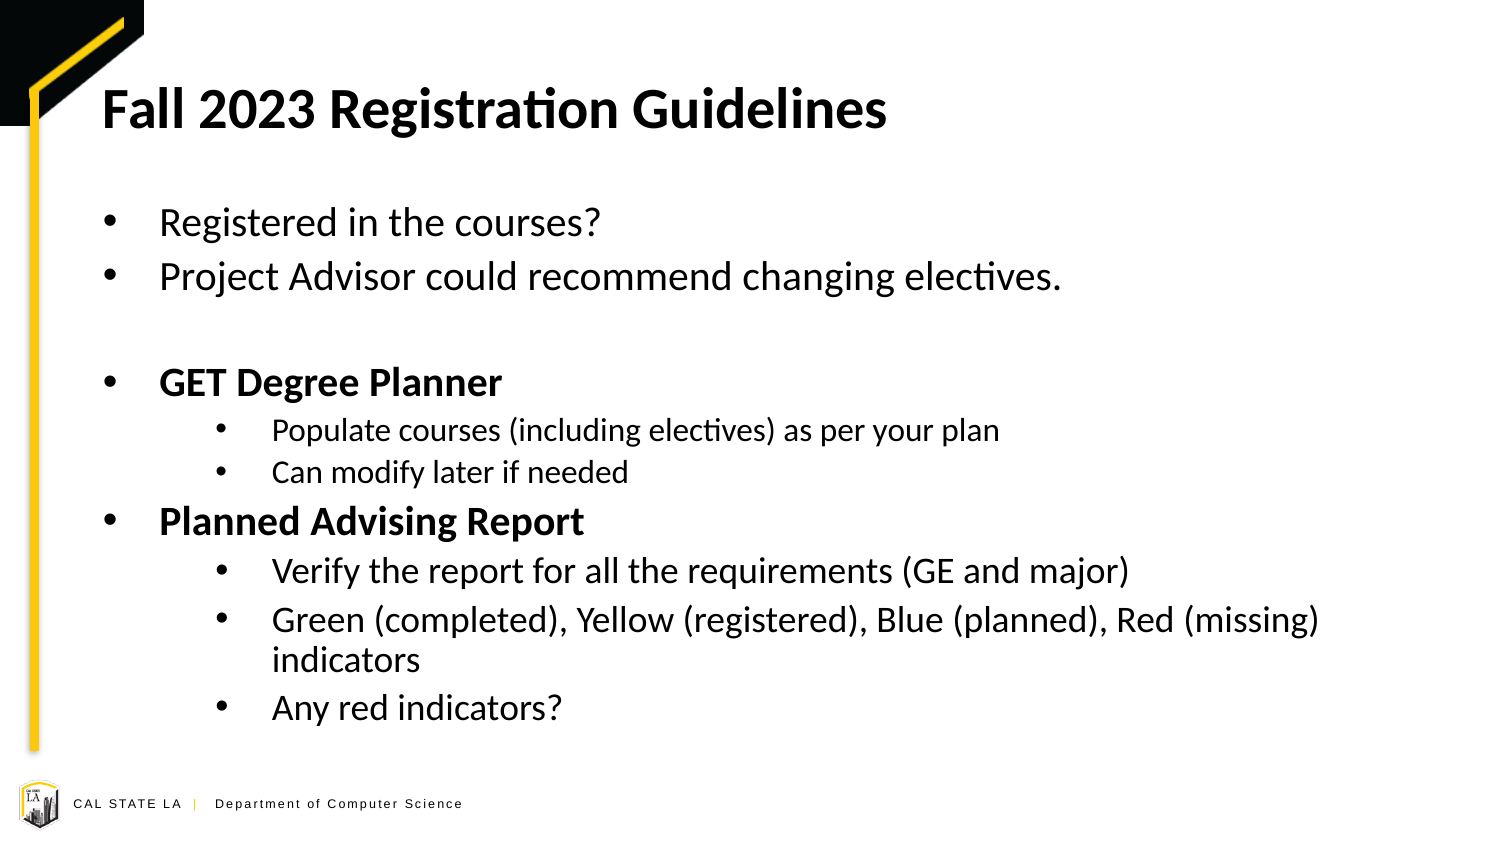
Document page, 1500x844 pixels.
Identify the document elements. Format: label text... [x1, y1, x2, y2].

title Fall 2023 Registration Guidelines [87, 38, 1424, 180]
picture [0, 0, 144, 126]
list Registered in the courses? Project Advisor could recommend changing electives. GET Degree Planner Populate courses (including electives) as per your plan Can modify later if needed Planned Advising Report Verify the report for all the requirements (GE and major) Green (completed), Yellow (registered), Blue (planned), Red (missing) indicators Any red indicators? [87, 193, 1424, 751]
picture [13, 774, 66, 831]
